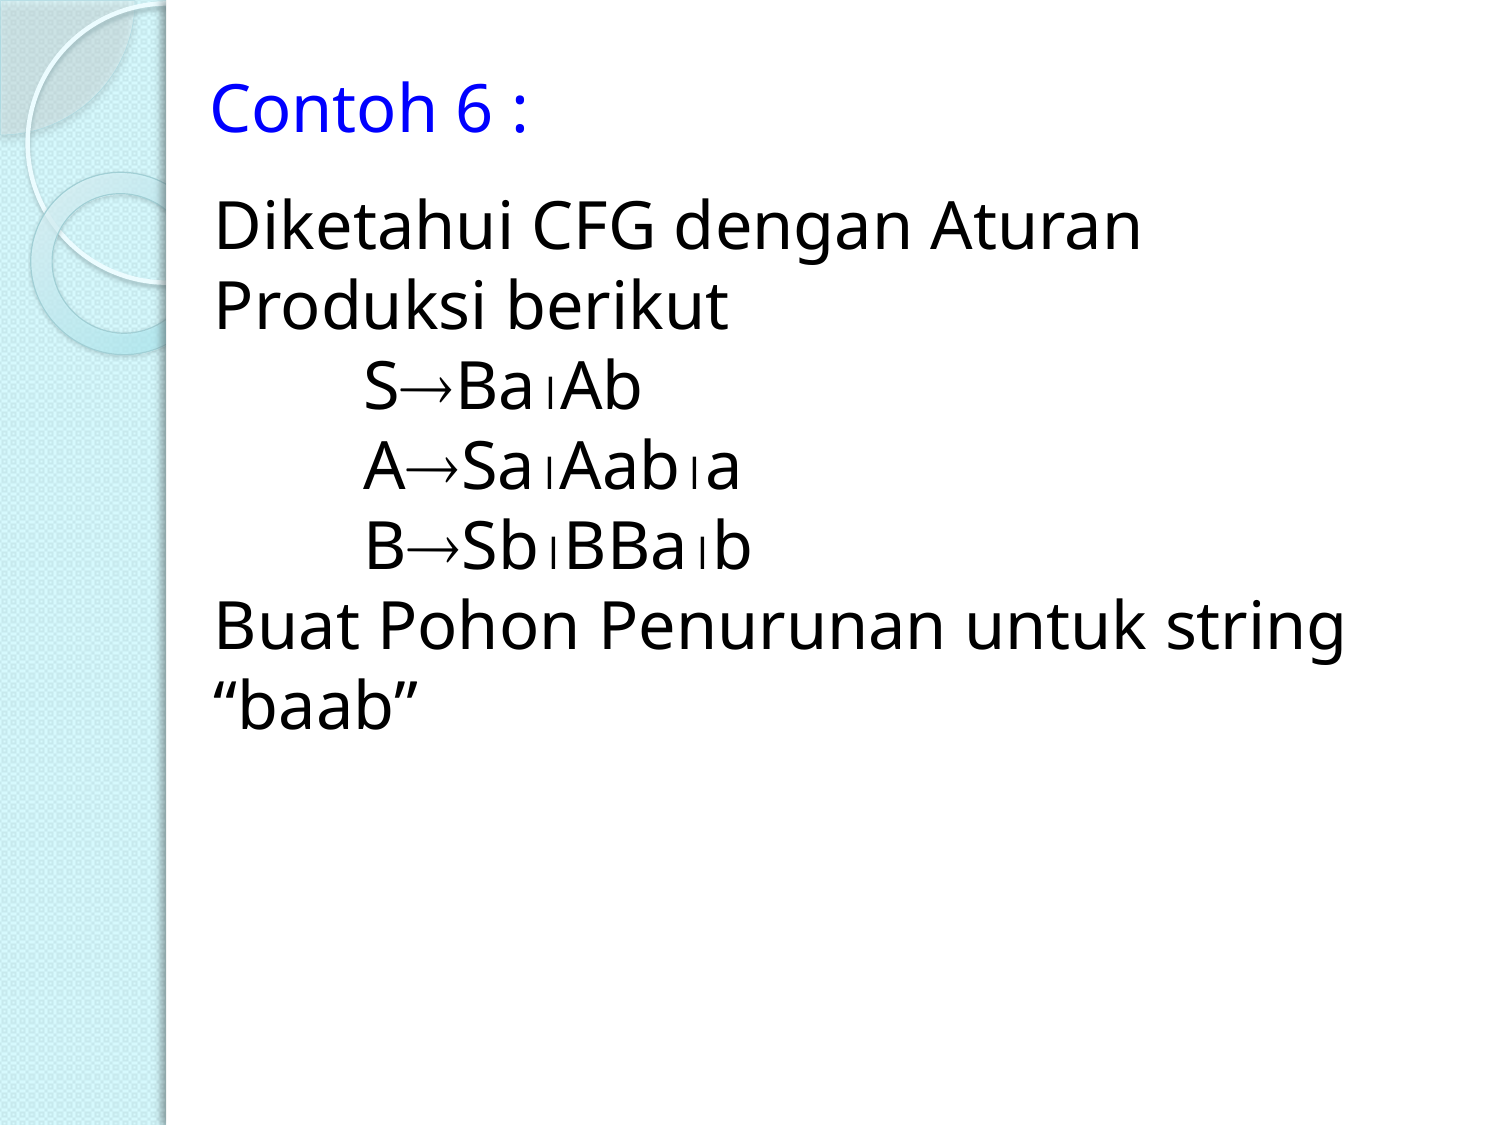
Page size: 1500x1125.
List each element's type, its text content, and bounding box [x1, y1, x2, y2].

text_box Diketahui CFG dengan Aturan Produksi berikut SBaAb ASaAaba BSbBBab Buat Pohon Penurunan untuk string “baab” [199, 175, 1442, 751]
text_box Contoh 6 : [194, 58, 545, 154]
